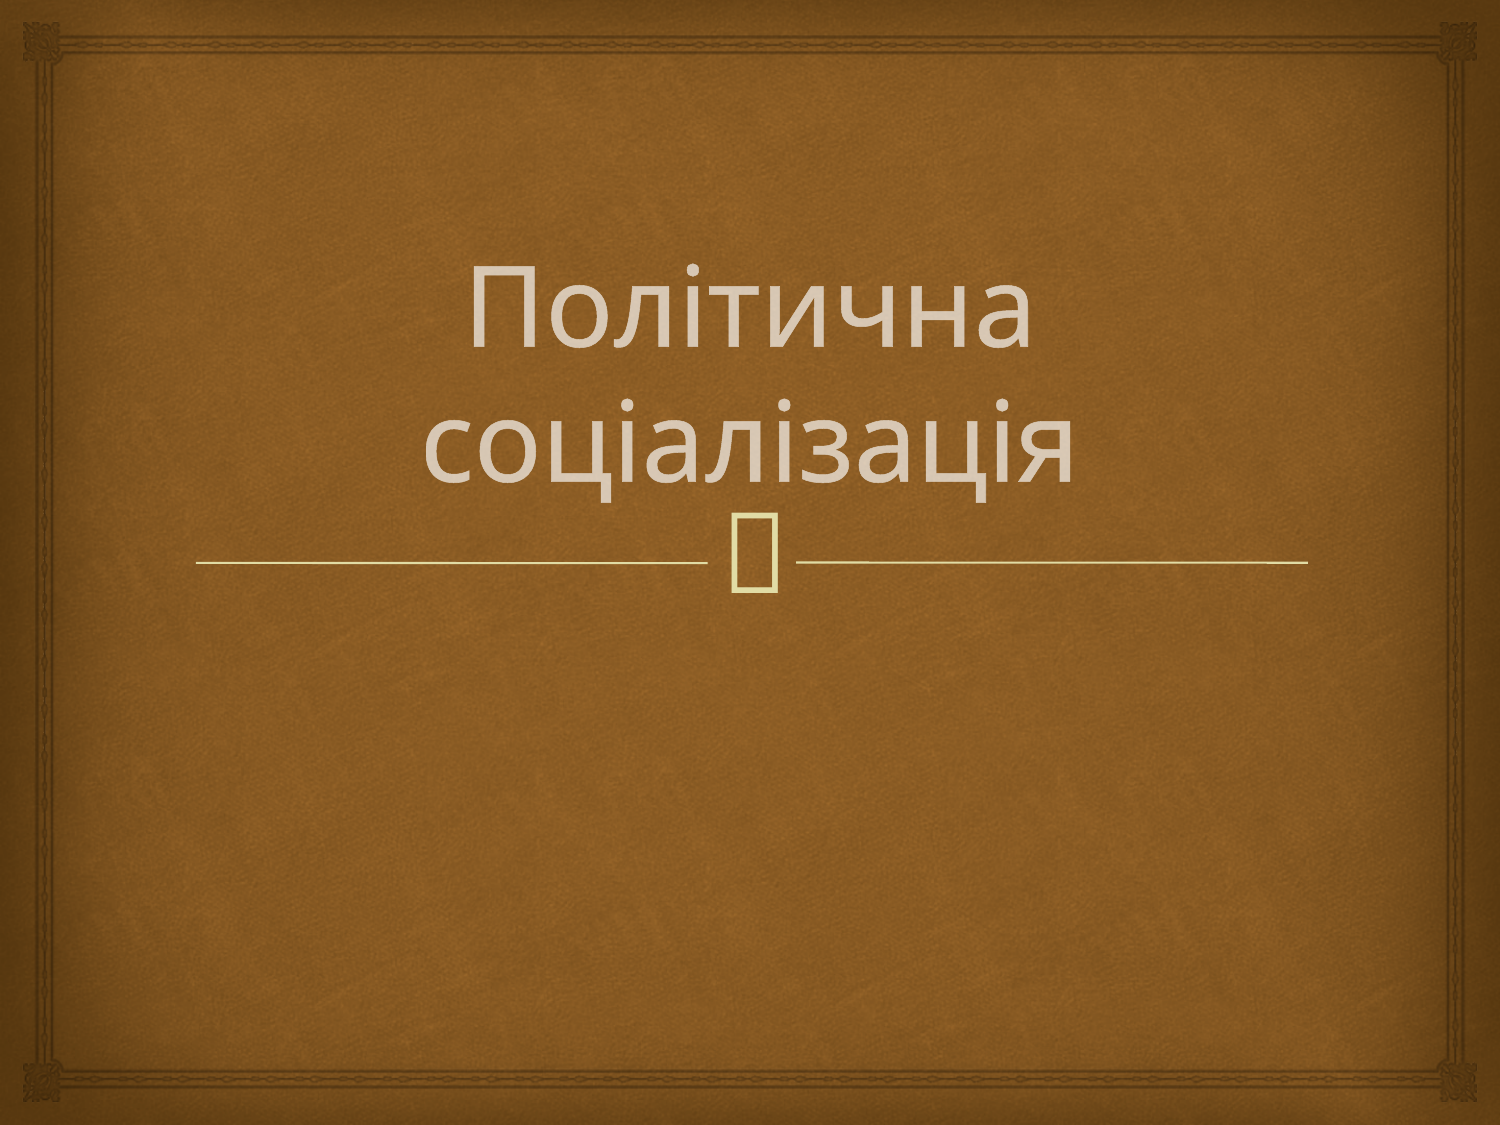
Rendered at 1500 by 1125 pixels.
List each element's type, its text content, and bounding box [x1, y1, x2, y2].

title Політична соціалізація [194, 227, 1306, 512]
picture [0, 0, 1500, 1125]
